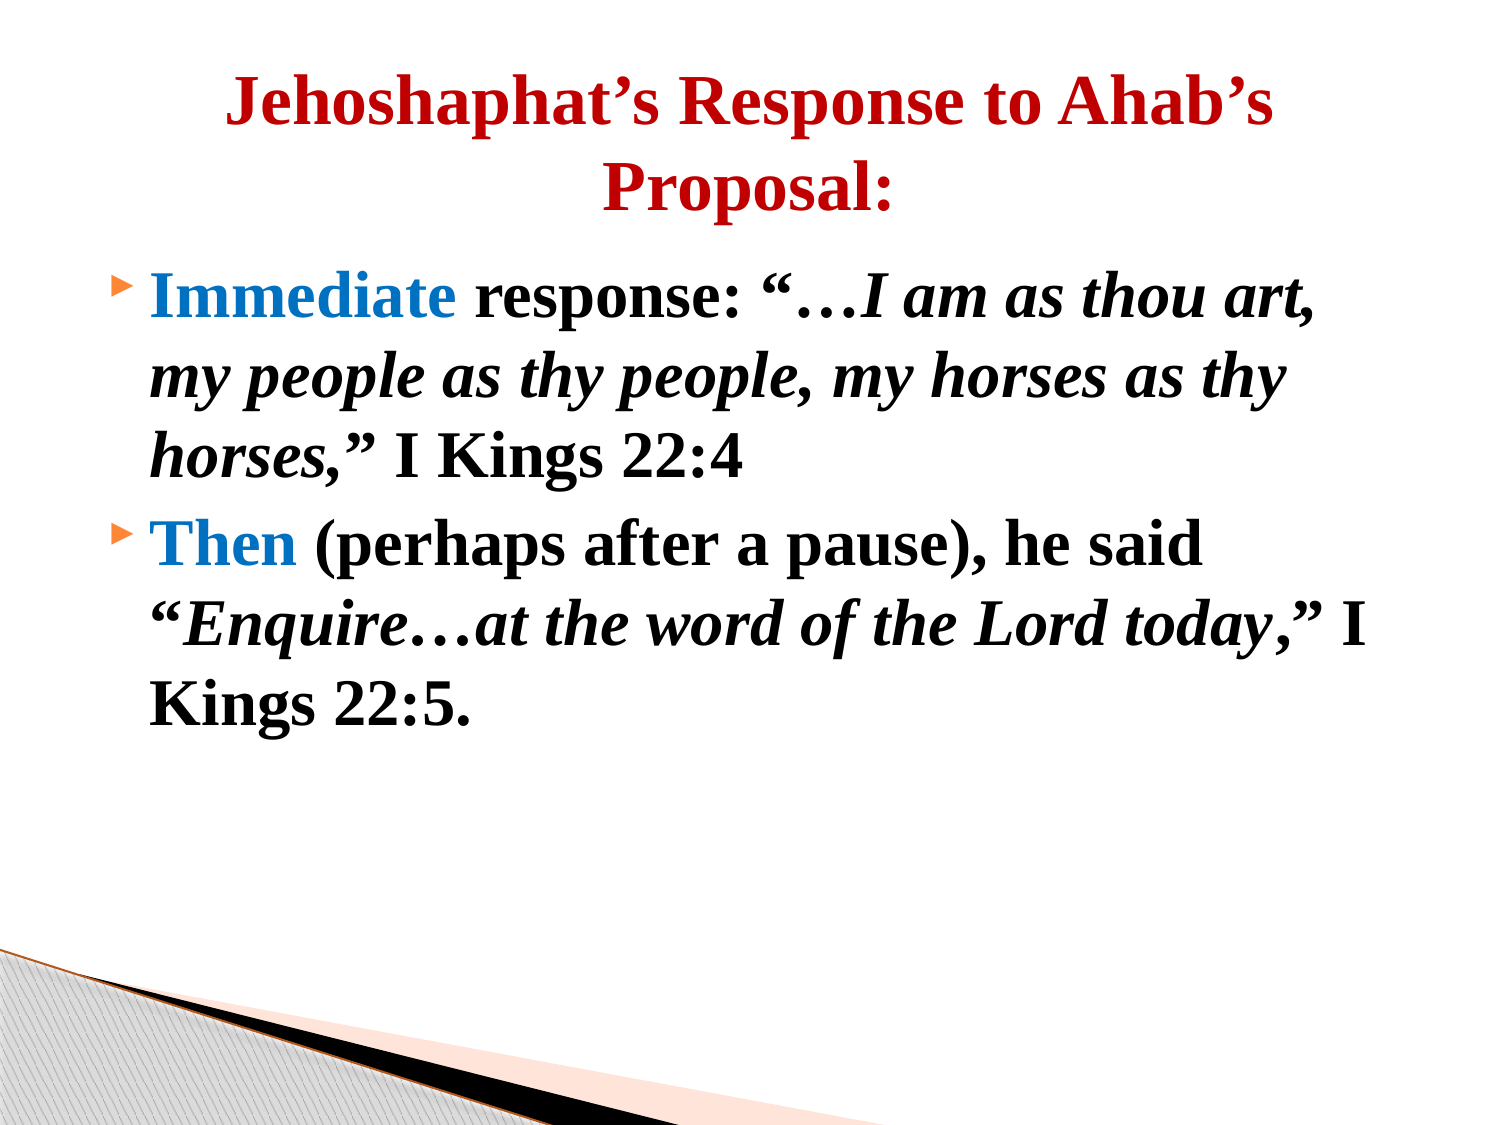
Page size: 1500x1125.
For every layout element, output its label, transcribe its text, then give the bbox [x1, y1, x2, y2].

title Jehoshaphat’s Response to Ahab’s Proposal: [75, 45, 1425, 233]
list Immediate response: “…I am as thou art, my people as thy people, my horses as thy horses,” I Kings 22:4 Then (perhaps after a pause), he said “Enquire…at the word of the Lord today,” I Kings 22:5. [75, 243, 1425, 986]
